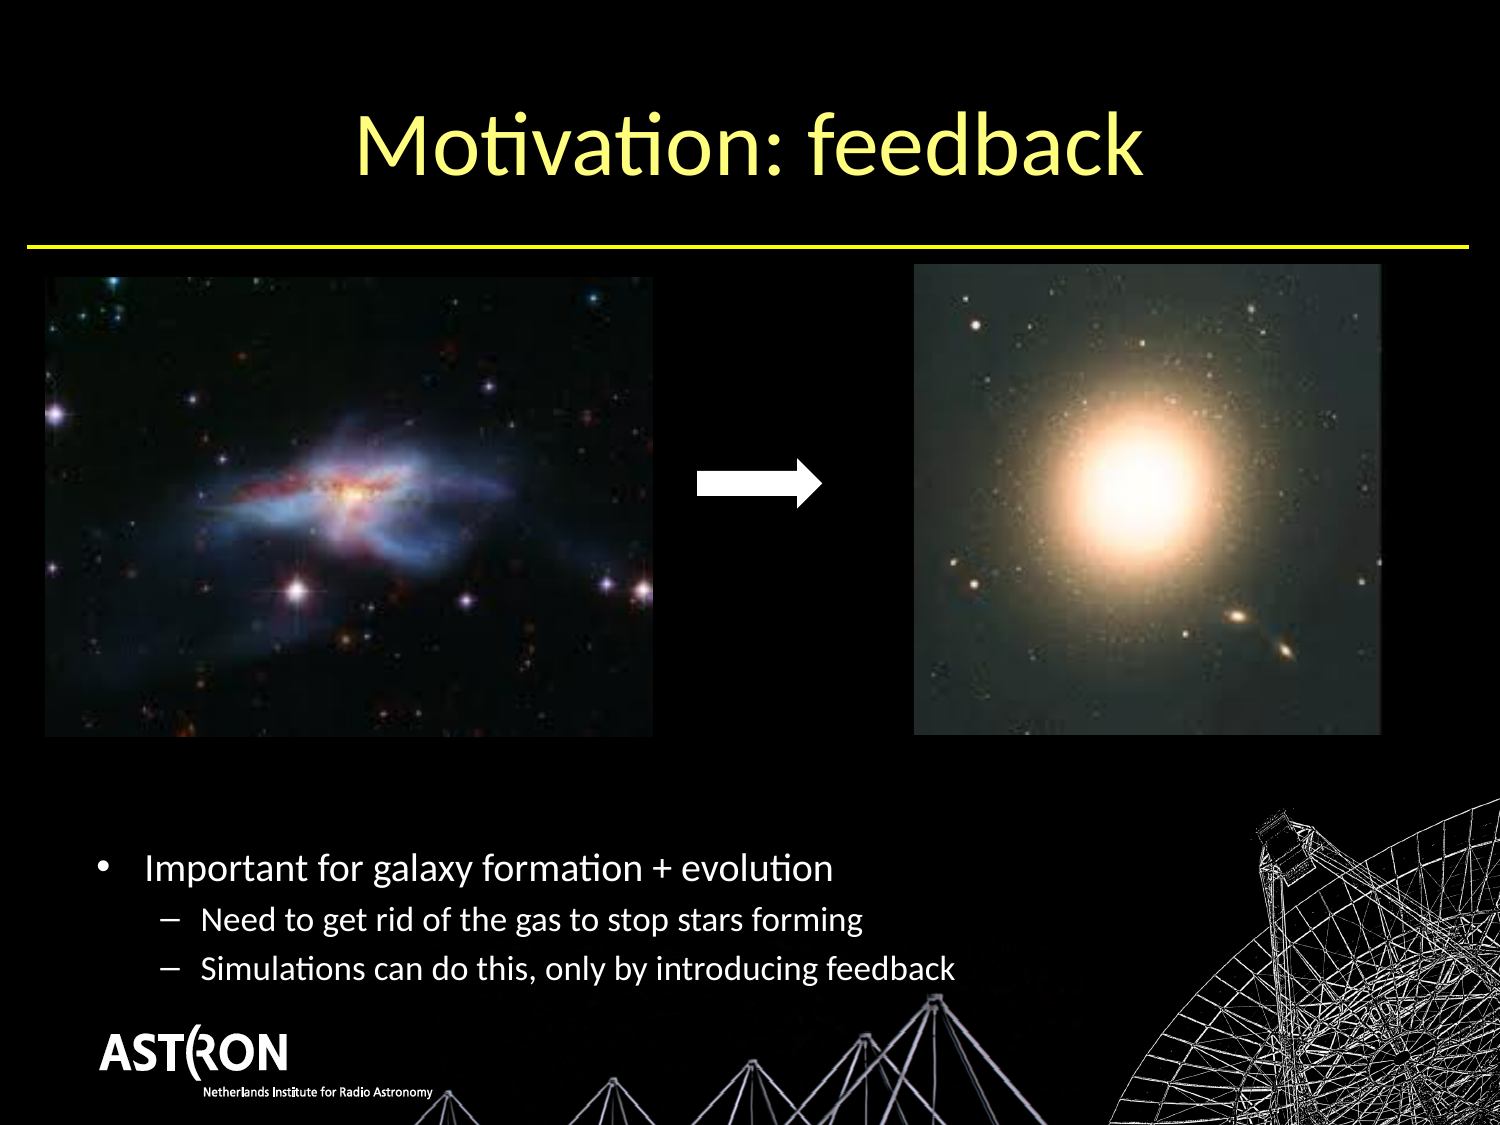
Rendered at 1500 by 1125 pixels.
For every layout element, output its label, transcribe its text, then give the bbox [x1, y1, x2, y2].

list Important for galaxy formation + evolution Need to get rid of the gas to stop stars forming Simulations can do this, only by introducing feedback [81, 777, 1432, 997]
title Motivation: feedback [75, 45, 1425, 233]
picture [0, 264, 1500, 1125]
text_box [696, 457, 823, 510]
